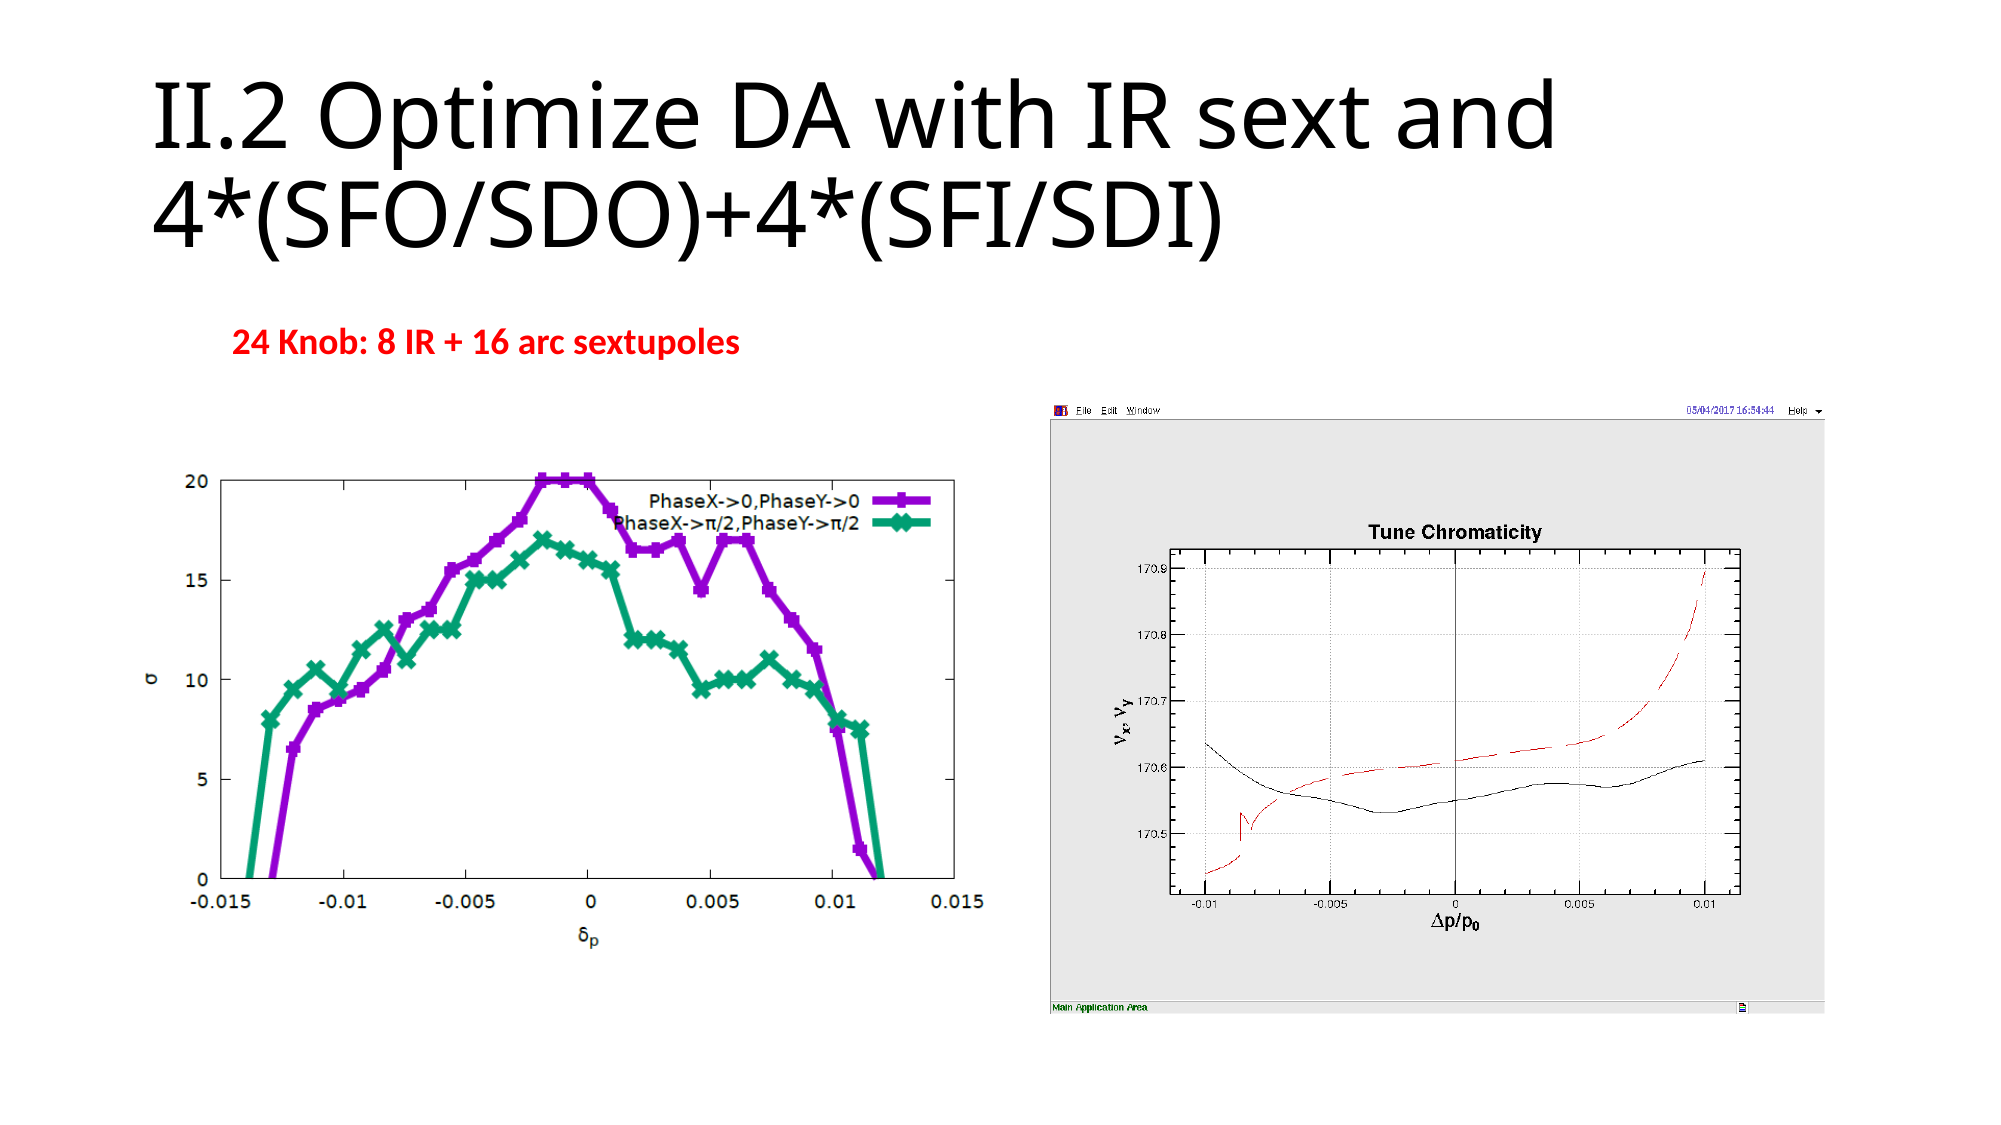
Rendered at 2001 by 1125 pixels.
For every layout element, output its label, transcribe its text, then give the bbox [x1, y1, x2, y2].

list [137, 463, 988, 952]
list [1050, 402, 1825, 1014]
title II.2 Optimize DA with IR sext and 4*(SFO/SDO)+4*(SFI/SDI) [137, 59, 1863, 278]
text_box 24 Knob: 8 IR + 16 arc sextupoles [217, 309, 756, 370]
